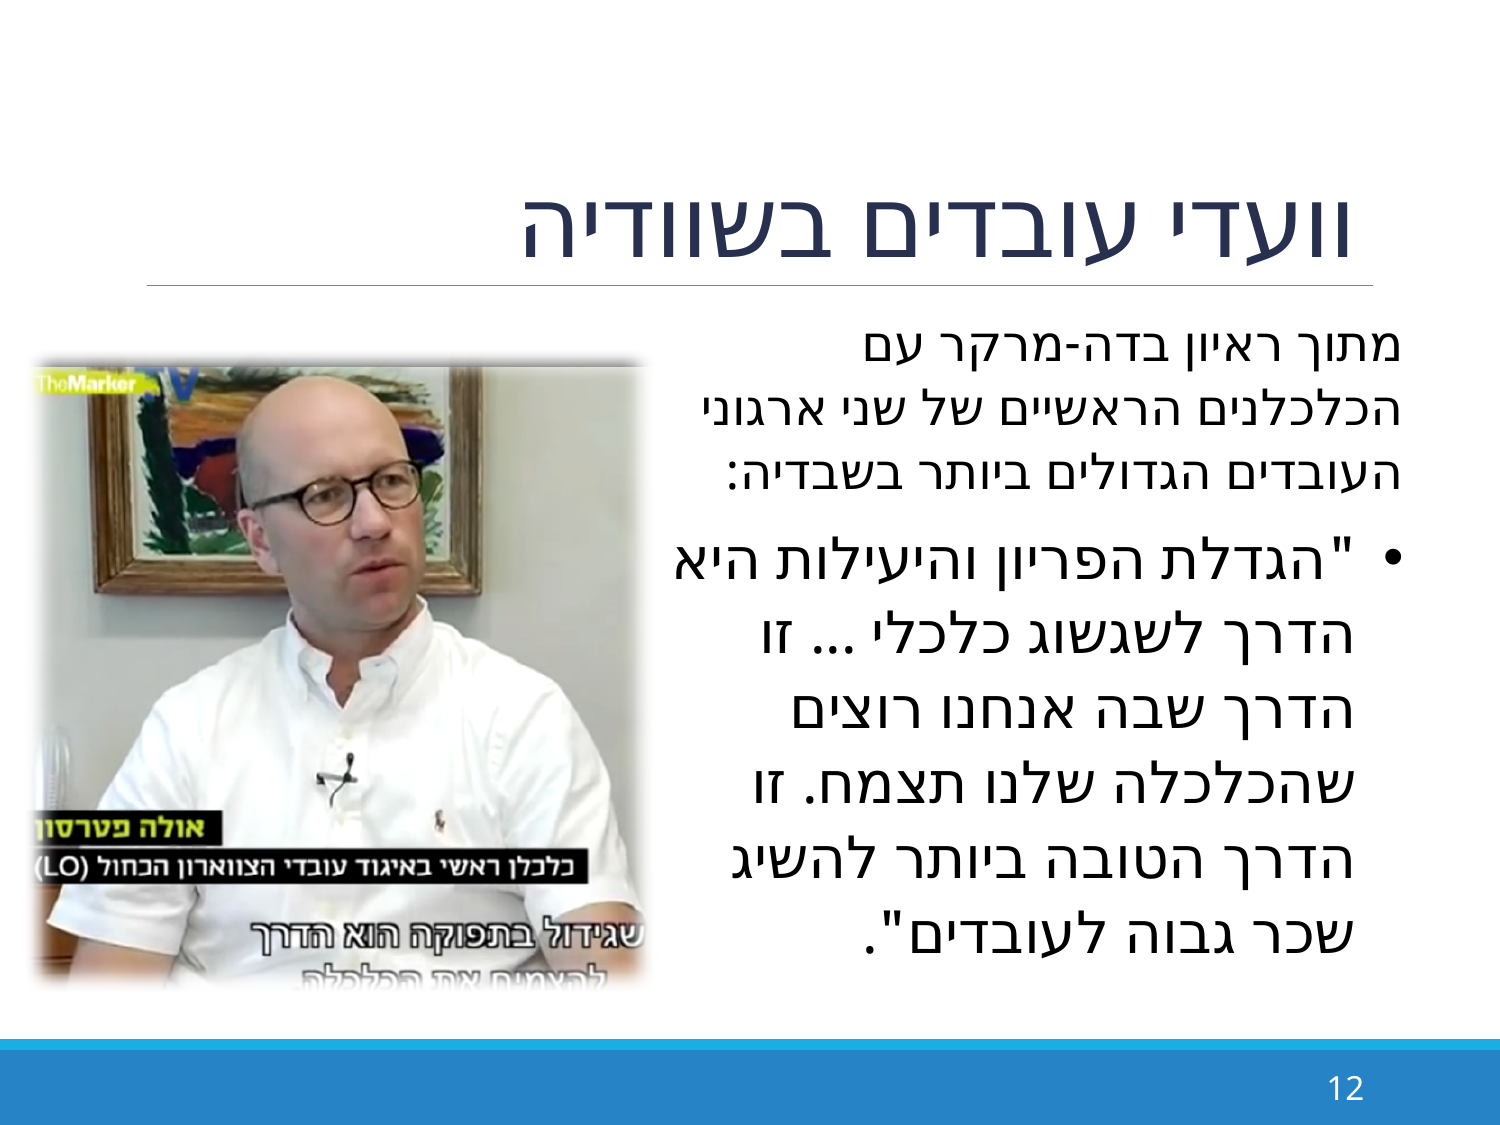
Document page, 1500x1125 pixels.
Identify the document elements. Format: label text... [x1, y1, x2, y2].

title וועדי עובדים בשוודיה [135, 47, 1373, 285]
picture [24, 348, 654, 992]
text_box מתוך ראיון בדה-מרקר עם הכלכלנים הראשיים של שני ארגוני העובדים הגדולים ביותר בשבדיה: "הגדלת הפריון והיעילות היא הדרך לשגשוג כלכלי ... זו הדרך שבה אנחנו רוצים שהכלכלה שלנו תצמח. זו הדרך הטובה ביותר להשיג שכר גבוה לעובדים". [652, 299, 1419, 973]
slide_number 12 [1218, 1059, 1380, 1120]
